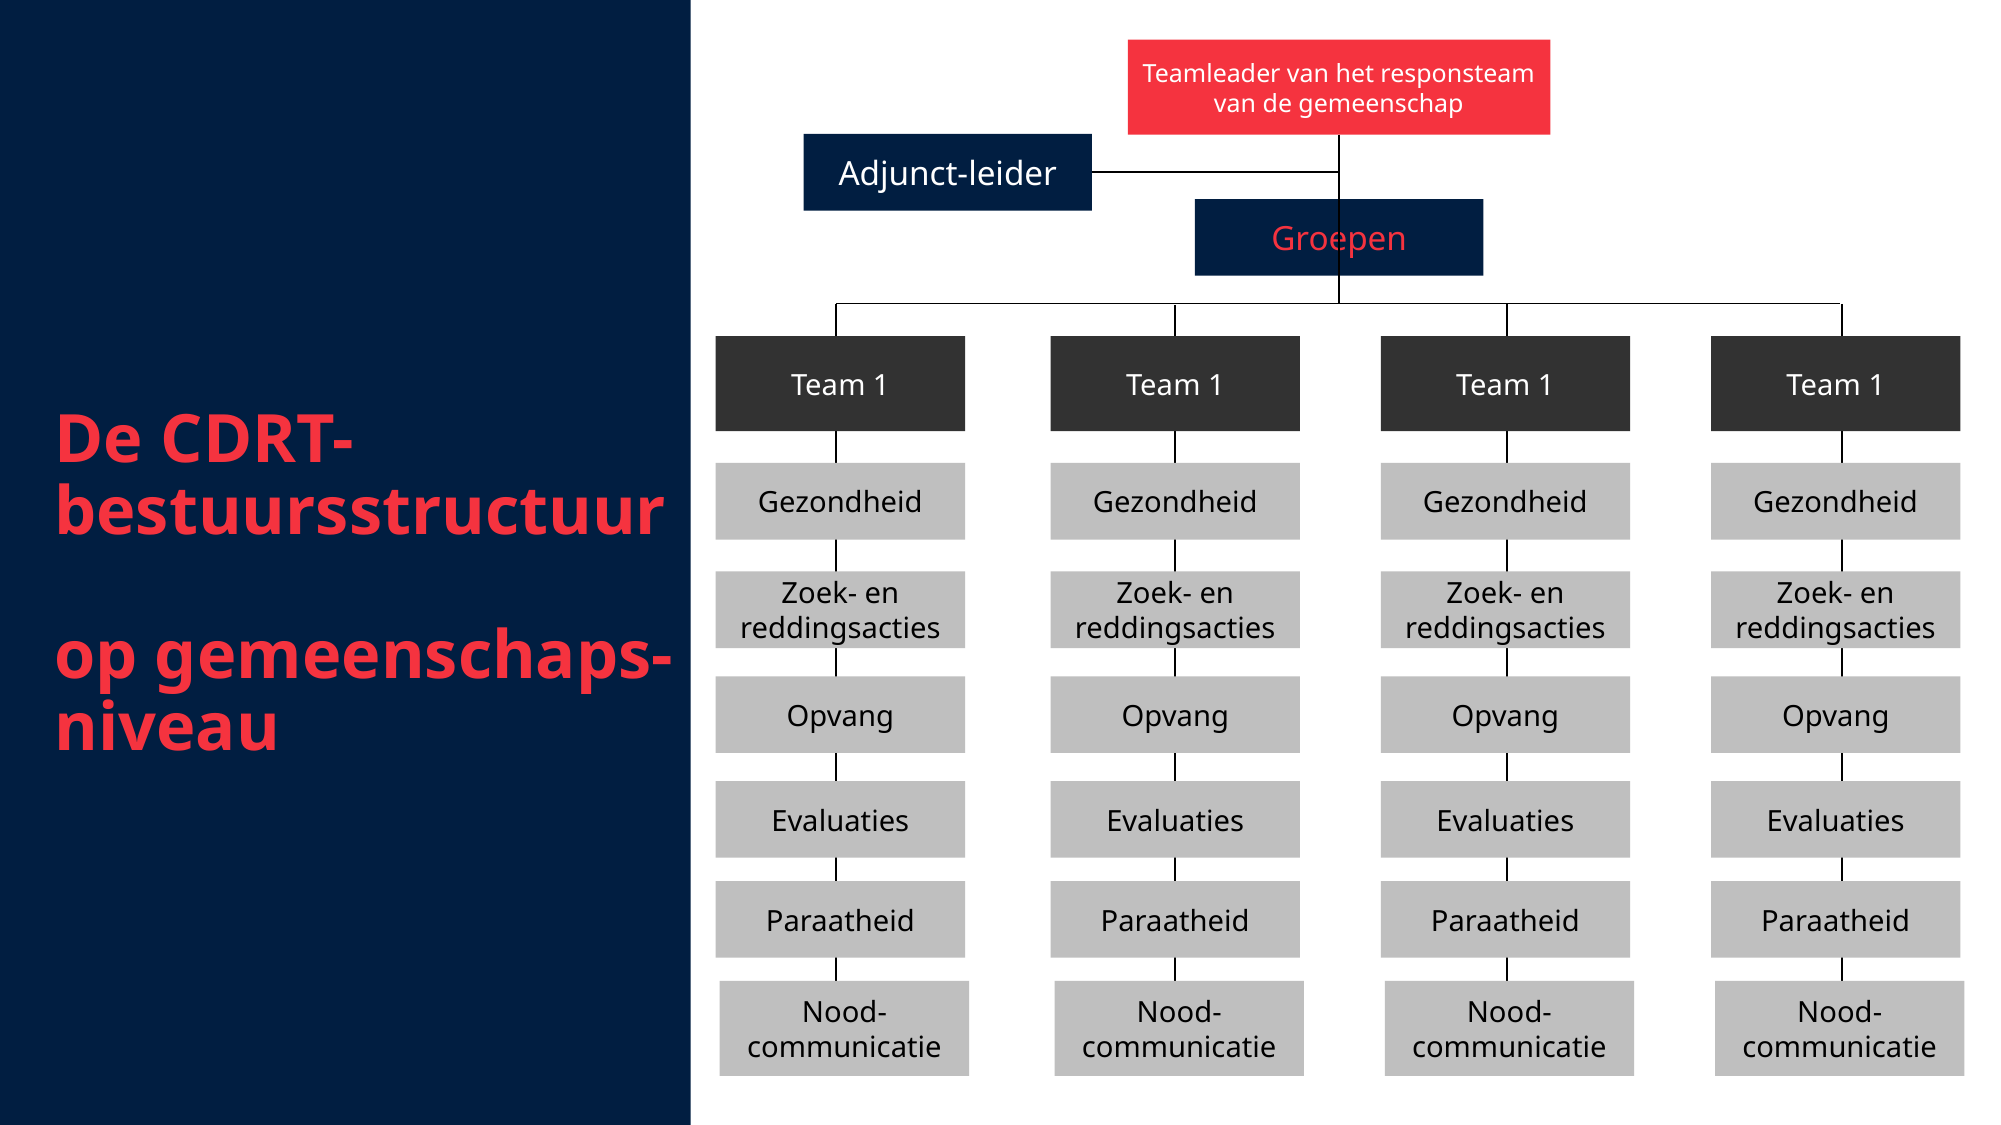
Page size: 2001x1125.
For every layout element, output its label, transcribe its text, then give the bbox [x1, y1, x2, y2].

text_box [715, 39, 1965, 1077]
text_box [0, 0, 691, 1125]
text_box De CDRT-bestuursstructuur op gemeenschaps-niveau [39, 216, 691, 954]
